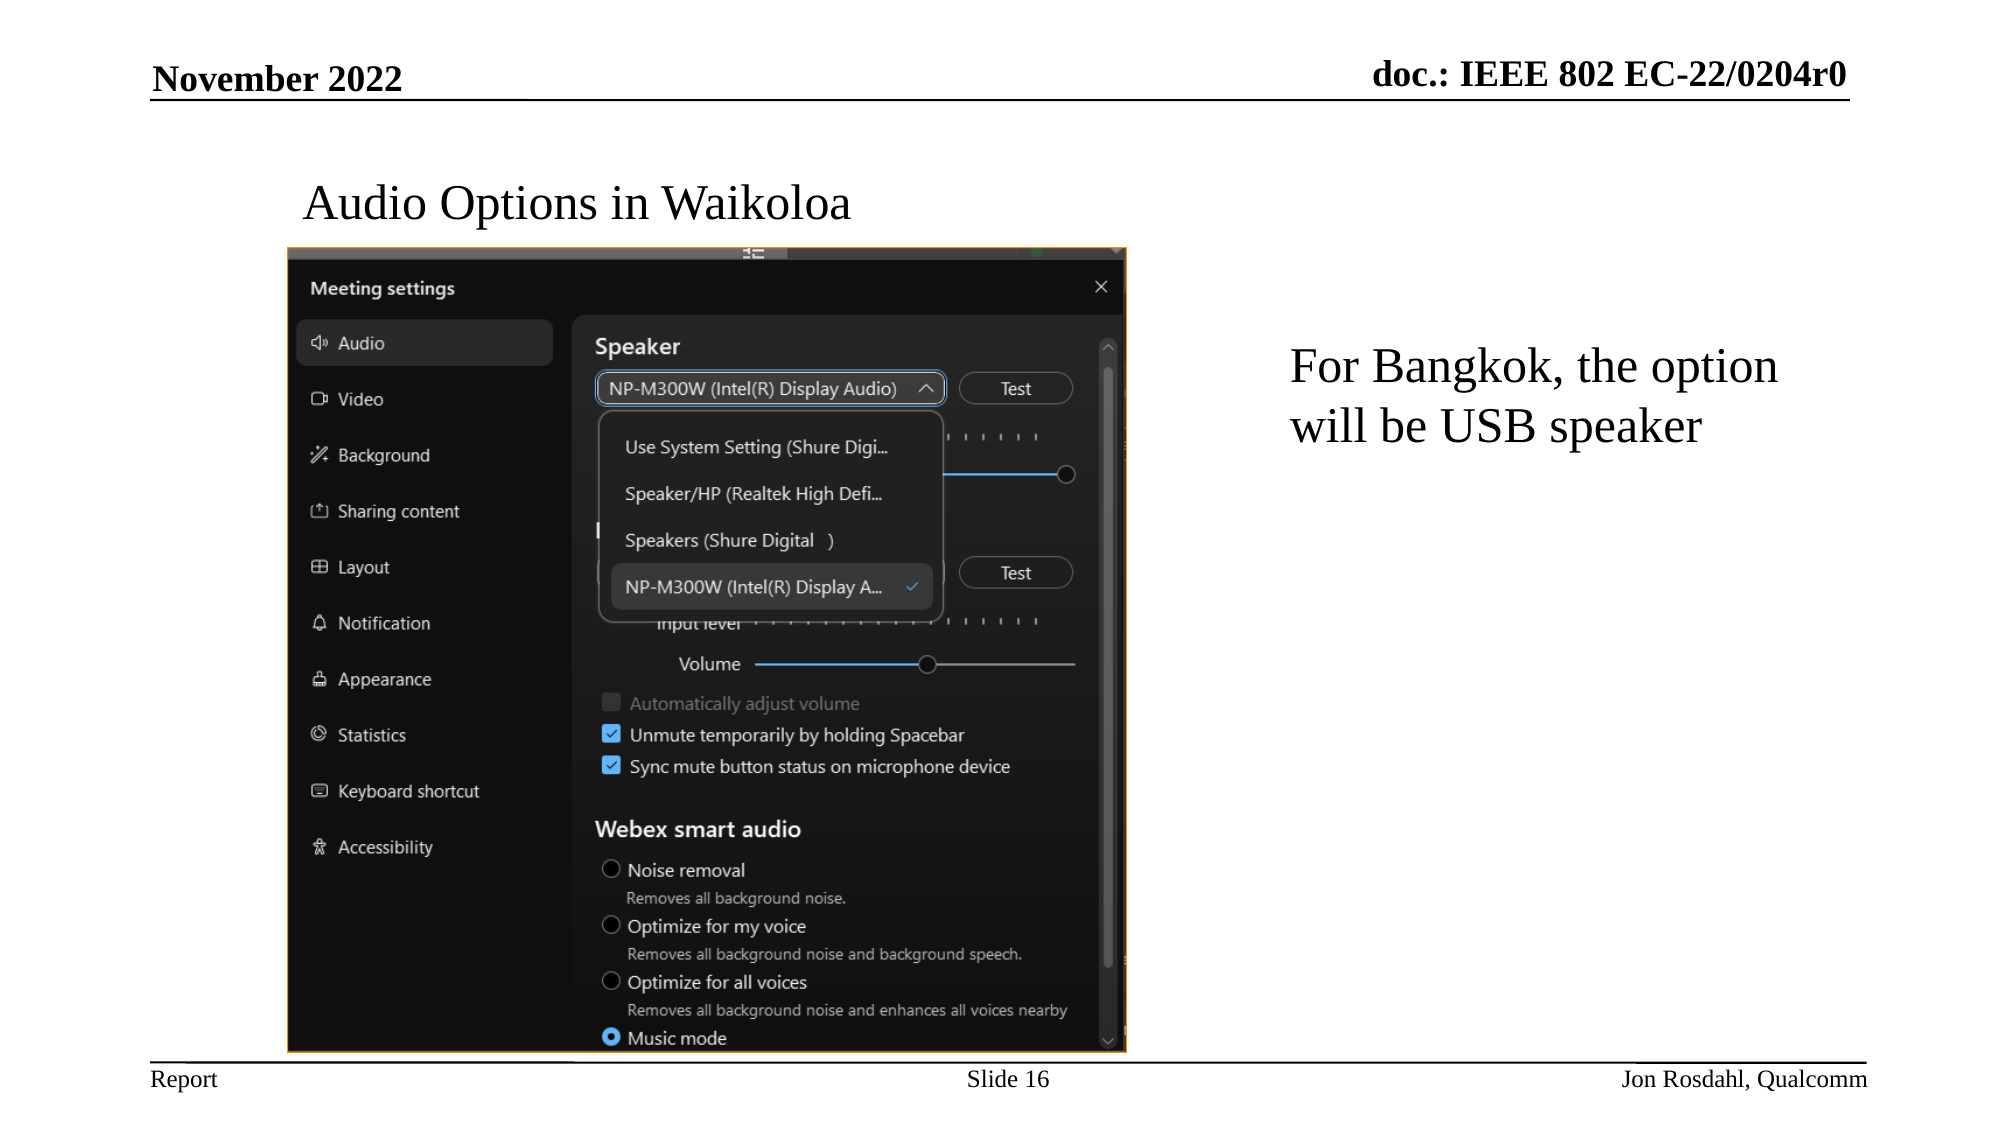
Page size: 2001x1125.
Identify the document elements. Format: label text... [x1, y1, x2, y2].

text_box For Bangkok, the option will be USB speaker [1274, 324, 1800, 460]
text_box Audio Options in Waikoloa [287, 162, 1738, 238]
picture [287, 247, 1128, 1054]
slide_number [152, 54, 563, 100]
footer Jon Rosdahl, Qualcomm [1171, 1061, 1869, 1093]
slide_number Slide 16 [950, 1061, 1067, 1123]
